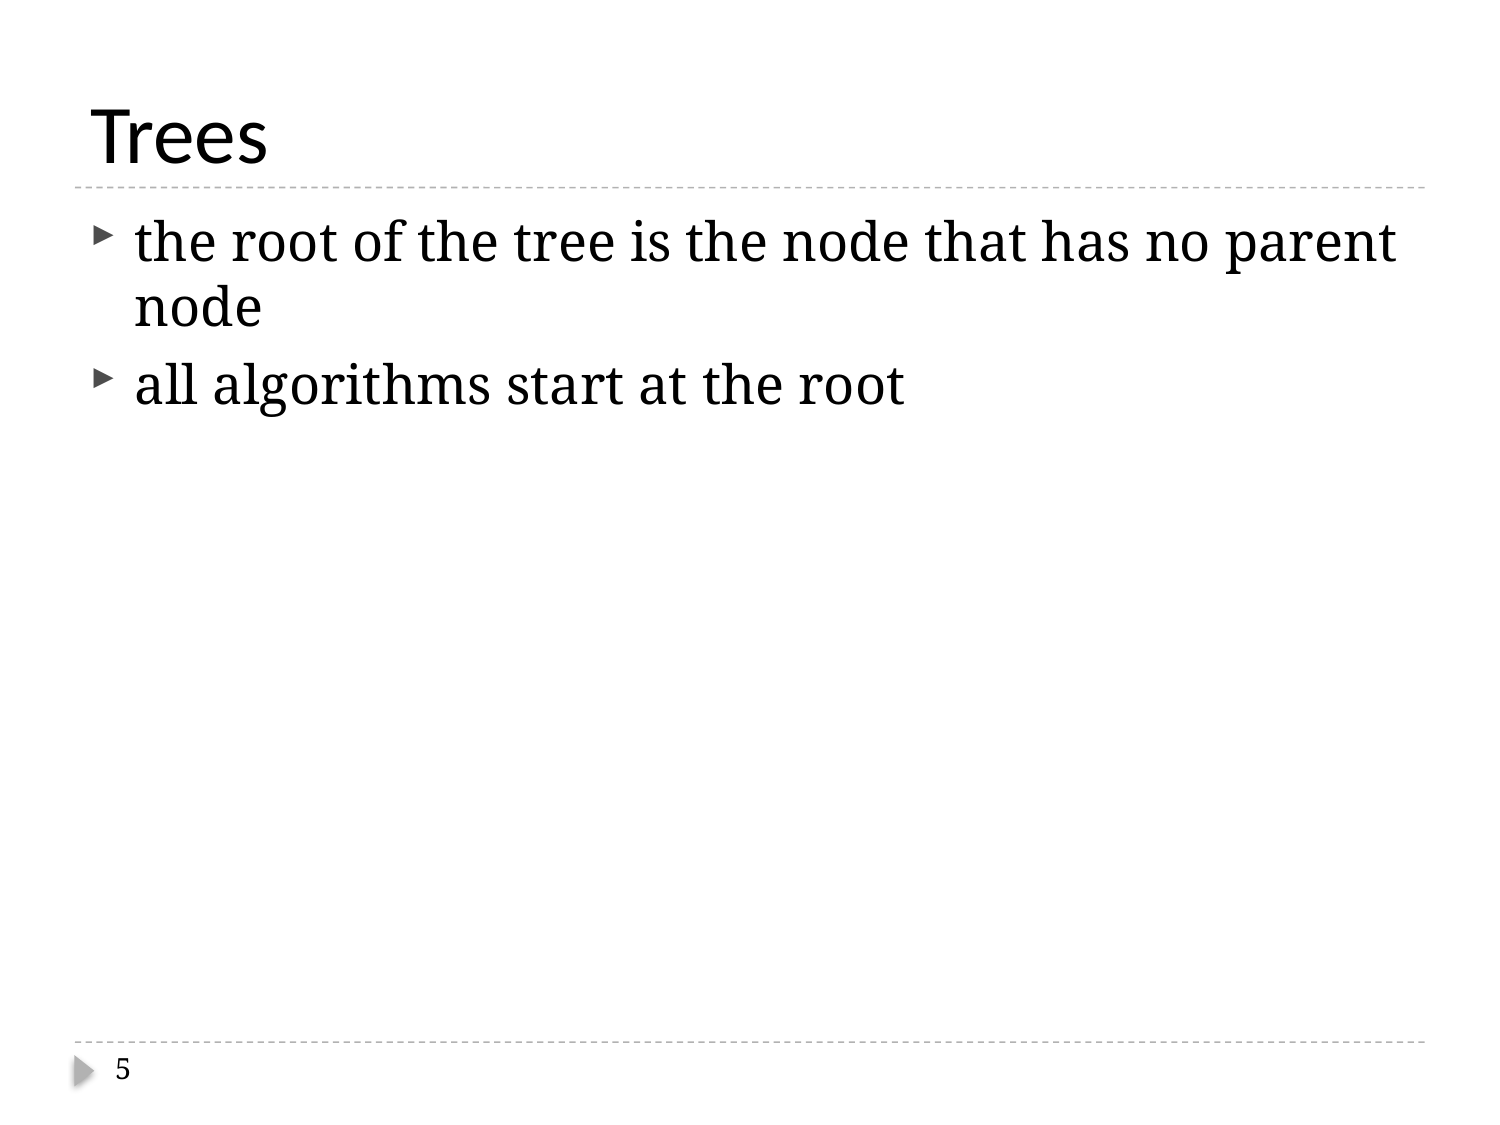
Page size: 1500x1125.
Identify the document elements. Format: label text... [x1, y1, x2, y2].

title Trees [75, 24, 1425, 188]
slide_number 5 [100, 1042, 426, 1103]
list the root of the tree is the node that has no parent node all algorithms start at the root [75, 200, 1425, 1010]
